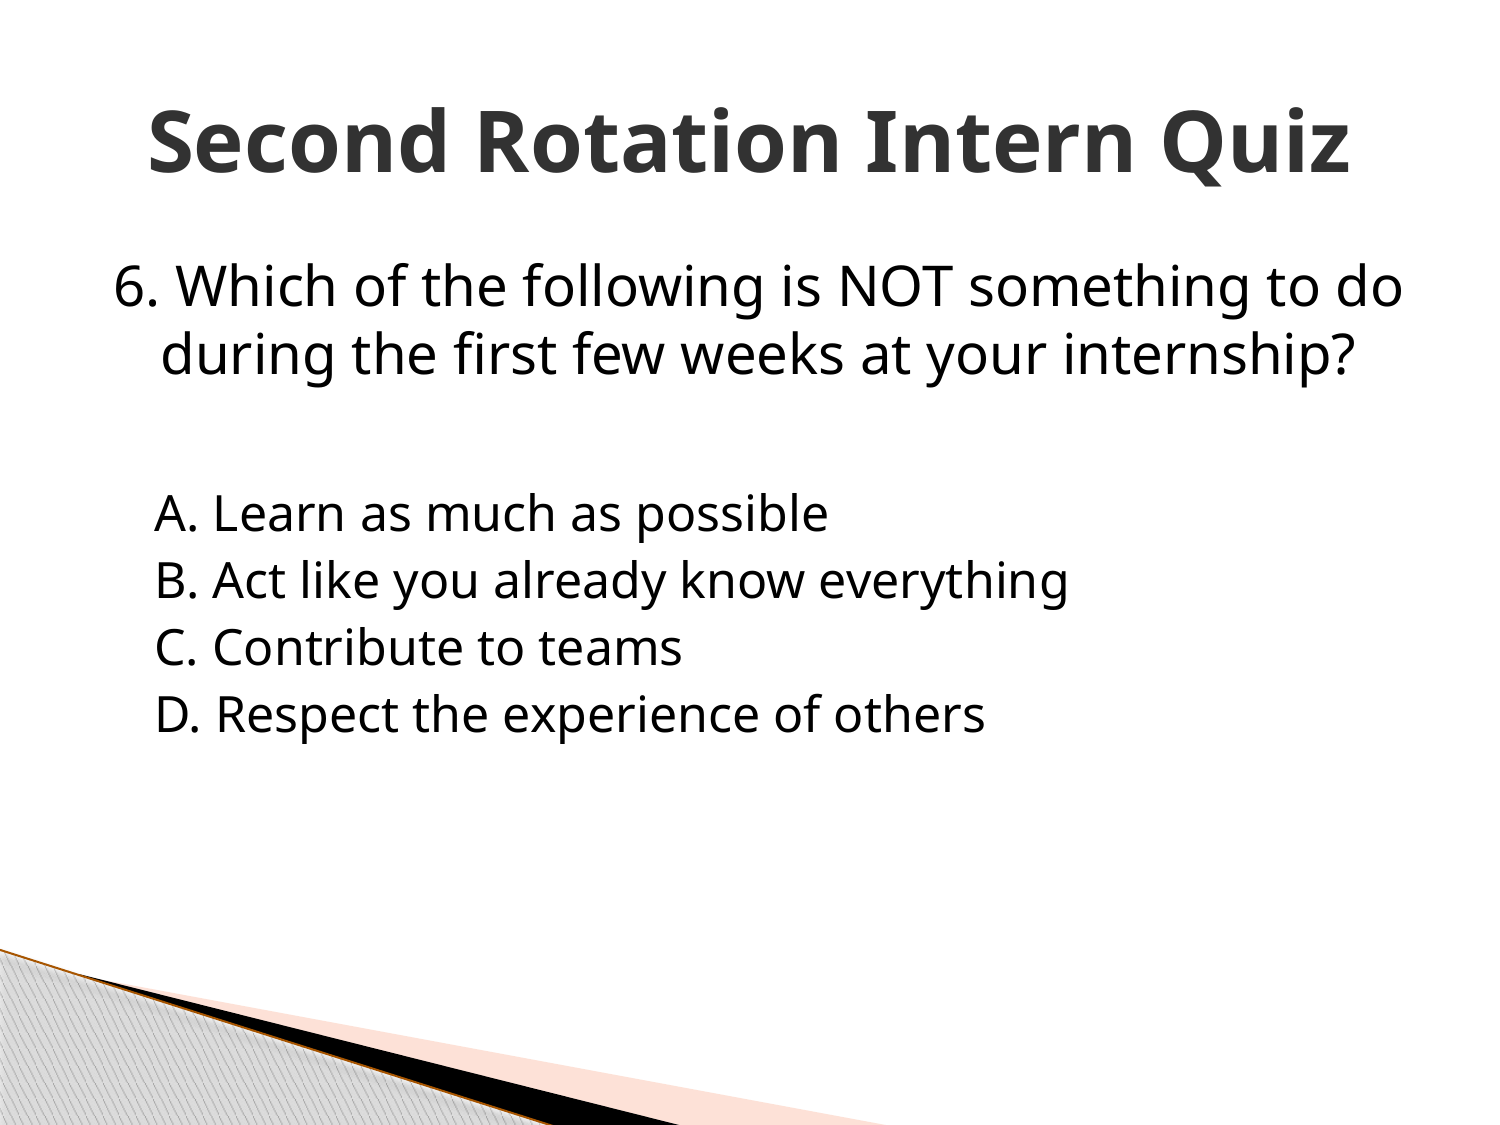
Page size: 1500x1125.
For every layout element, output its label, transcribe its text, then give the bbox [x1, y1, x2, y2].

list 6. Which of the following is NOT something to do during the first few weeks at your internship? A. Learn as much as possible B. Act like you already know everything C. Contribute to teams D. Respect the experience of others [75, 242, 1425, 986]
title Second Rotation Intern Quiz [75, 45, 1425, 233]
